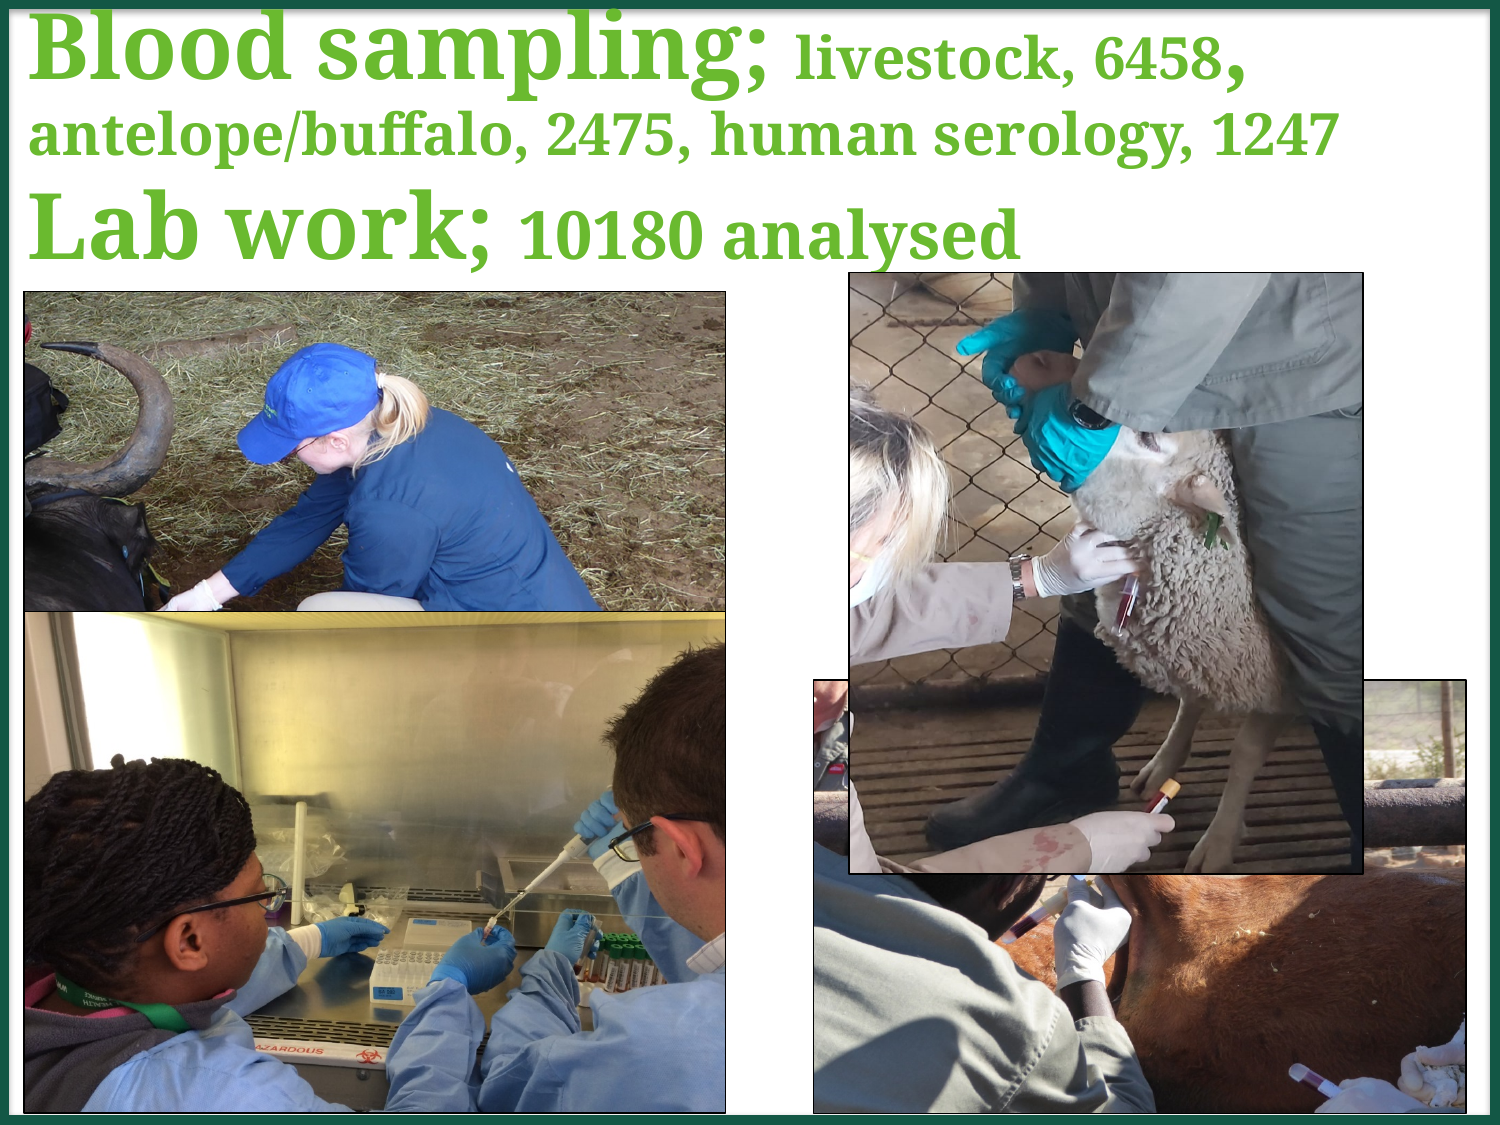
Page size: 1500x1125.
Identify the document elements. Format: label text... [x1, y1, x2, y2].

picture [813, 272, 1466, 1113]
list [24, 292, 726, 612]
text_box [125, 212, 1000, 273]
picture [24, 612, 726, 1113]
title Blood sampling; livestock, 6458, antelope/buffalo, 2475, human serology, 1247 Lab work; 10180 analysed [12, 37, 1500, 338]
